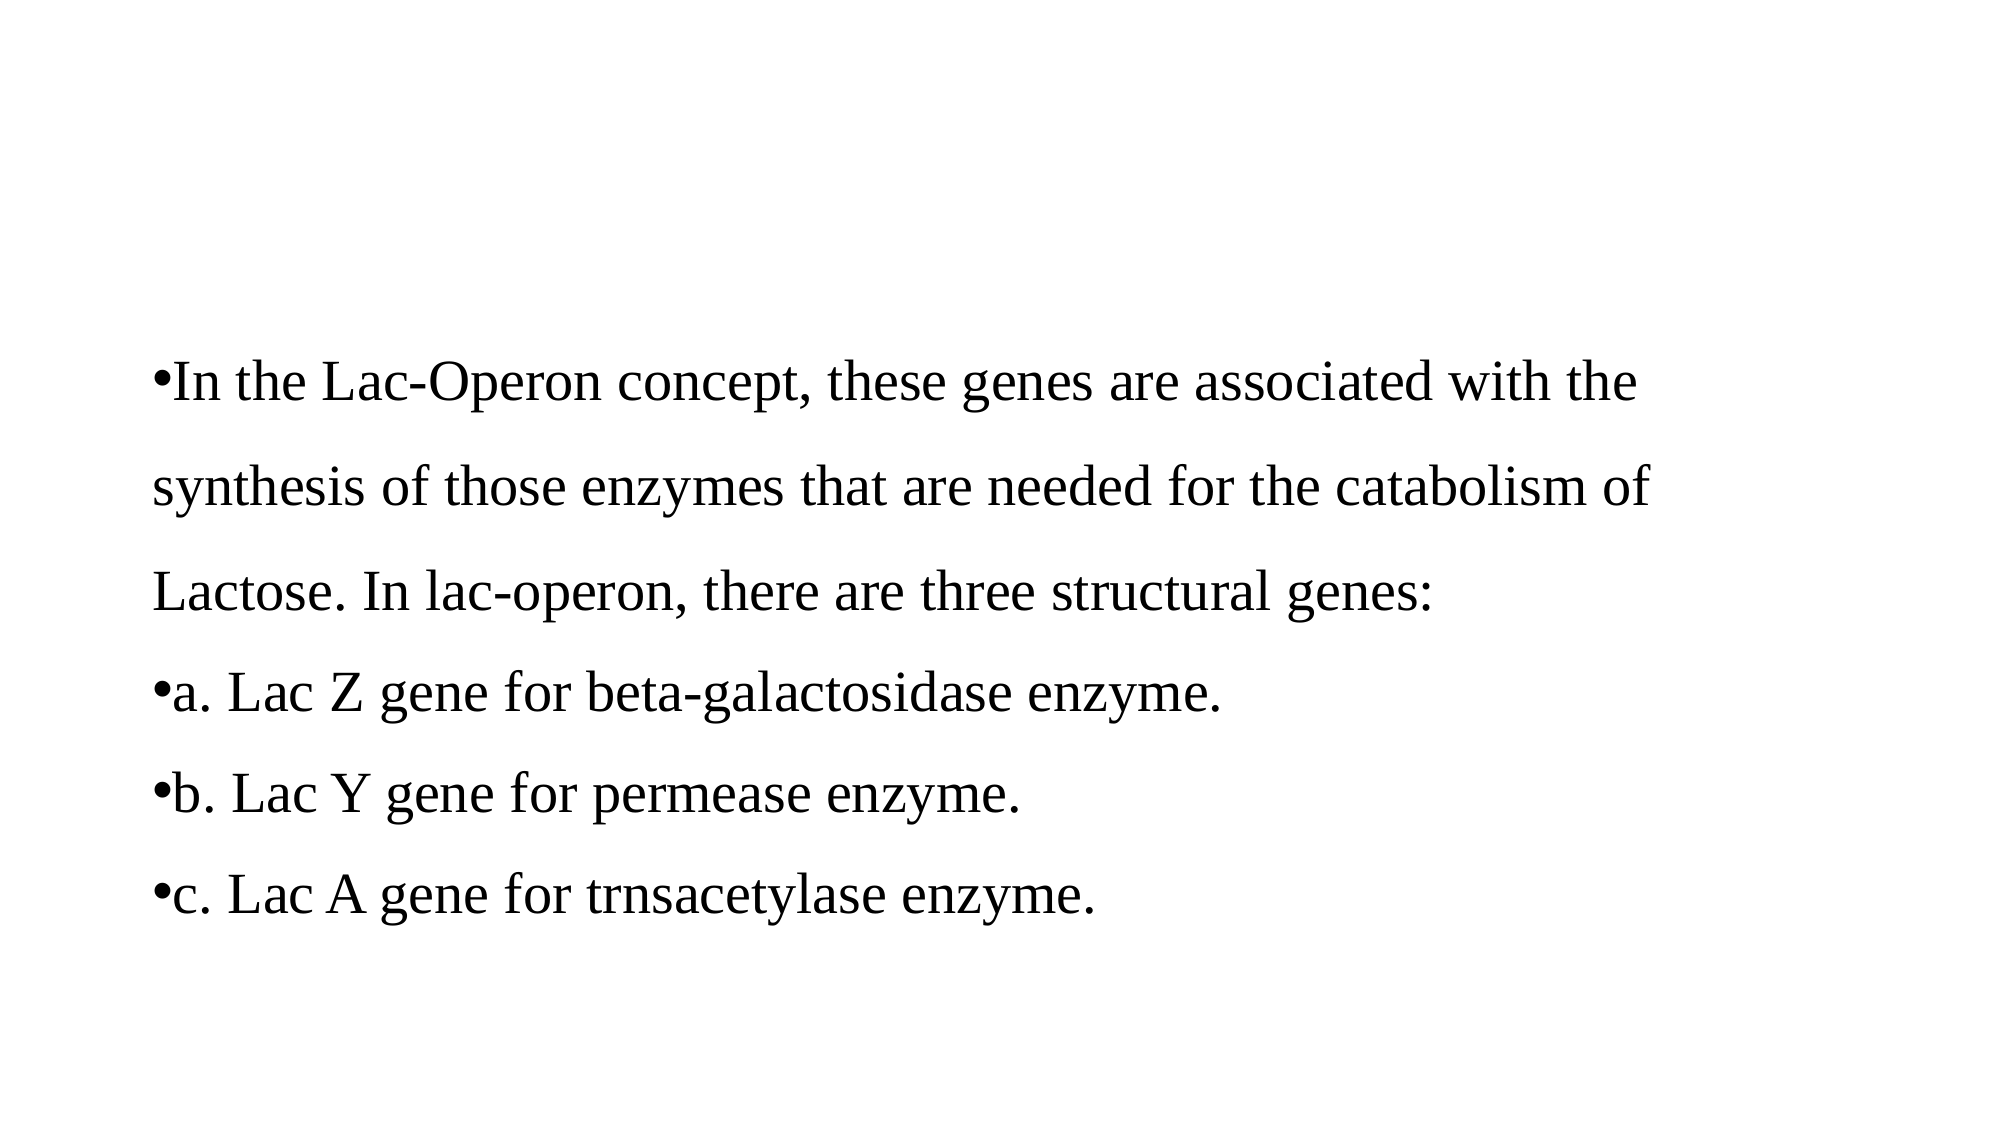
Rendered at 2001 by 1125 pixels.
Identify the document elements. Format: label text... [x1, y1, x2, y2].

list In the Lac-Operon concept, these genes are associated with the synthesis of those enzymes that are needed for the catabolism of Lactose. In lac-operon, there are three structural genes: a. Lac Z gene for beta-galactosidase enzyme. b. Lac Y gene for permease enzyme. c. Lac A gene for trnsacetylase enzyme. [137, 299, 1863, 1014]
